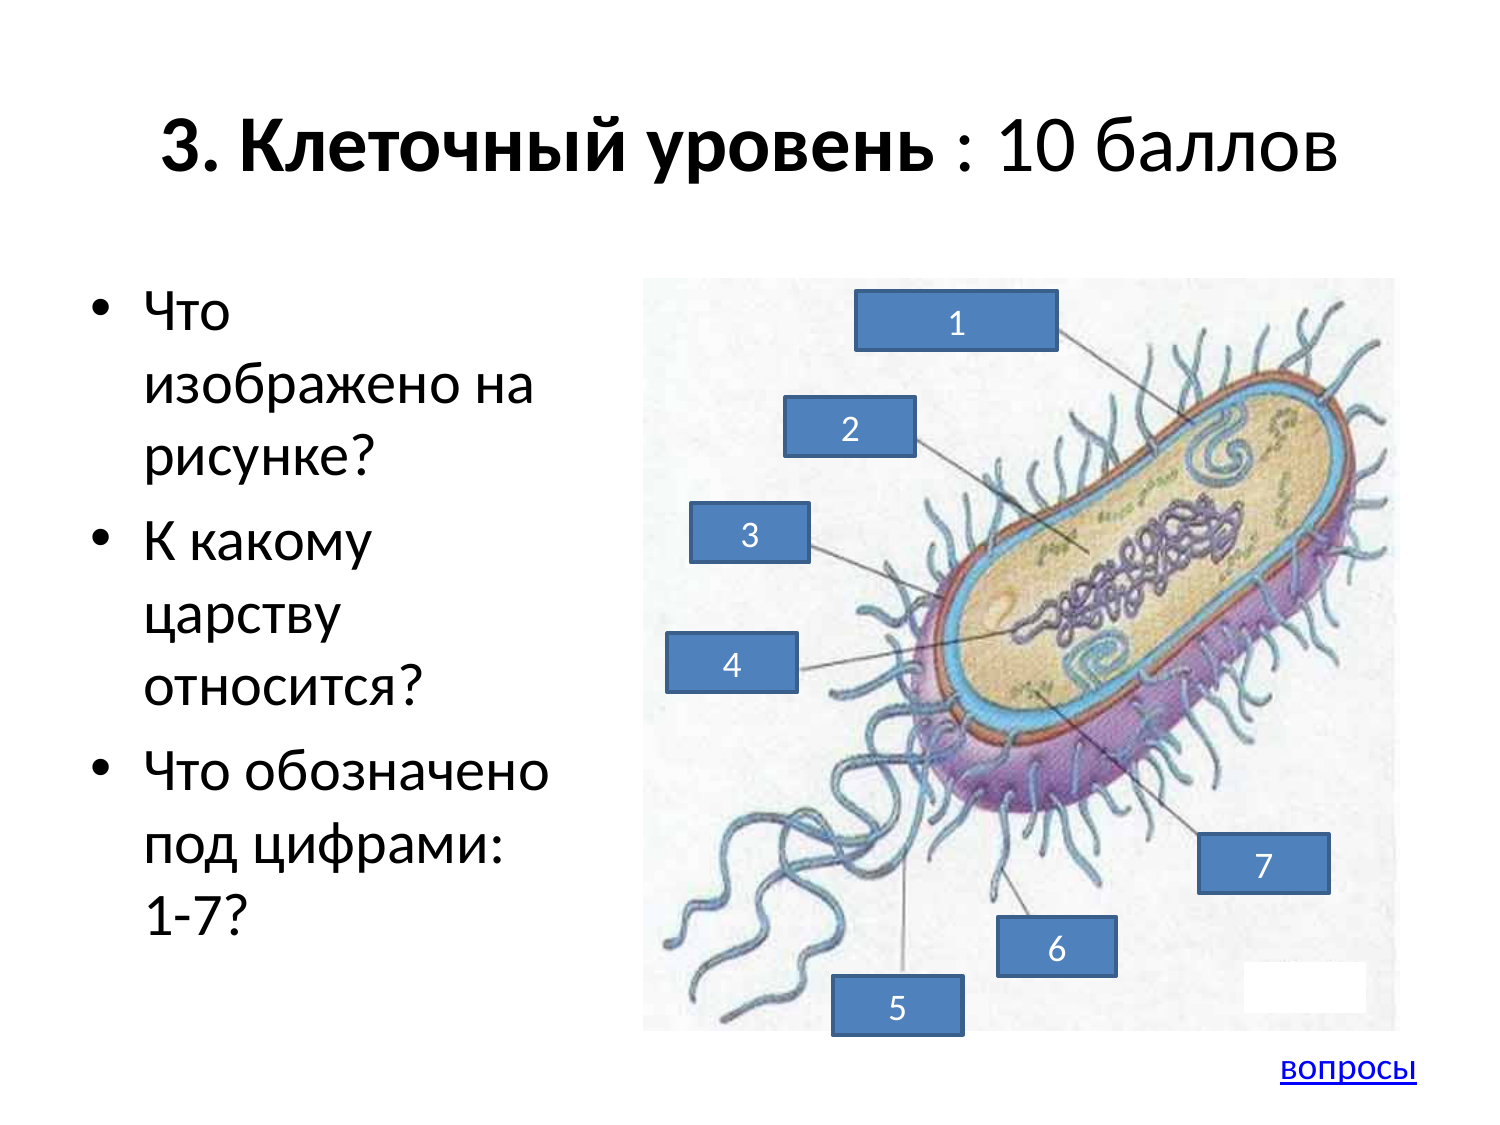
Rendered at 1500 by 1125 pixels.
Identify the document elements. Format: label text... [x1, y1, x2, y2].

text_box вопросы [1264, 1034, 1433, 1095]
title 3. Клеточный уровень : 10 баллов [75, 45, 1425, 233]
list Что изображено на рисунке? К какому царству относится? Что обозначено под цифрами: 1-7? [75, 262, 573, 1005]
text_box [643, 278, 1400, 1036]
